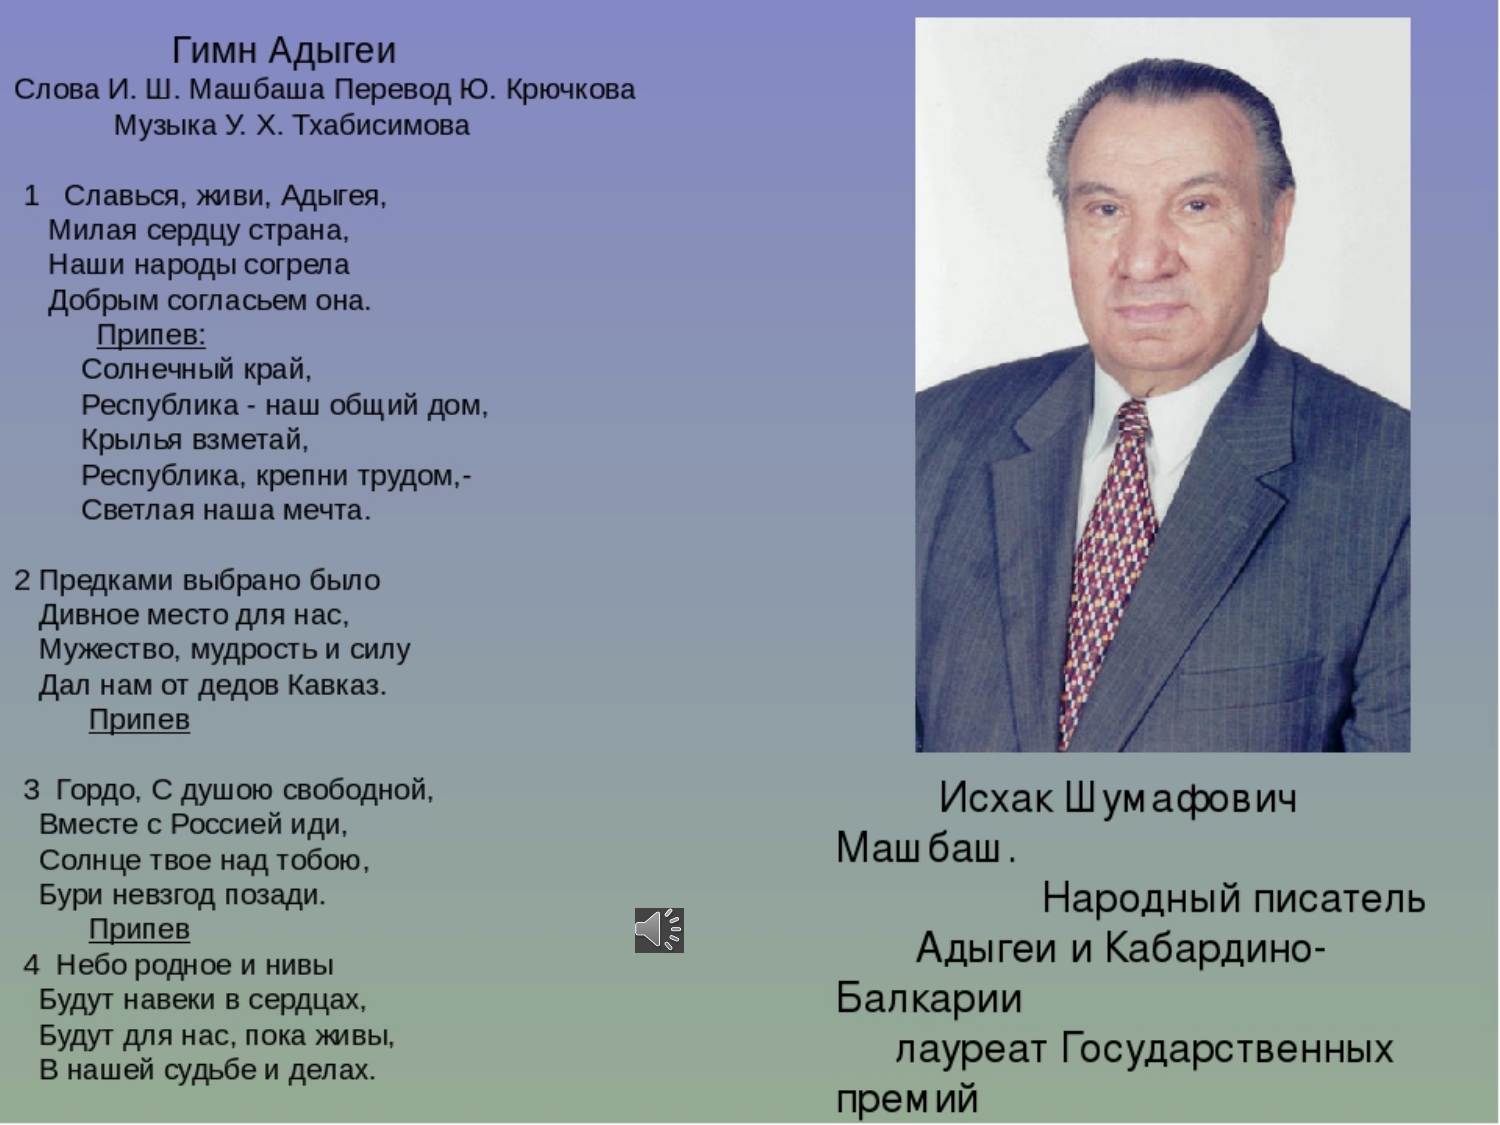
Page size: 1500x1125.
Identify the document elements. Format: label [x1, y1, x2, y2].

picture [634, 906, 685, 955]
list [0, 0, 1500, 1125]
